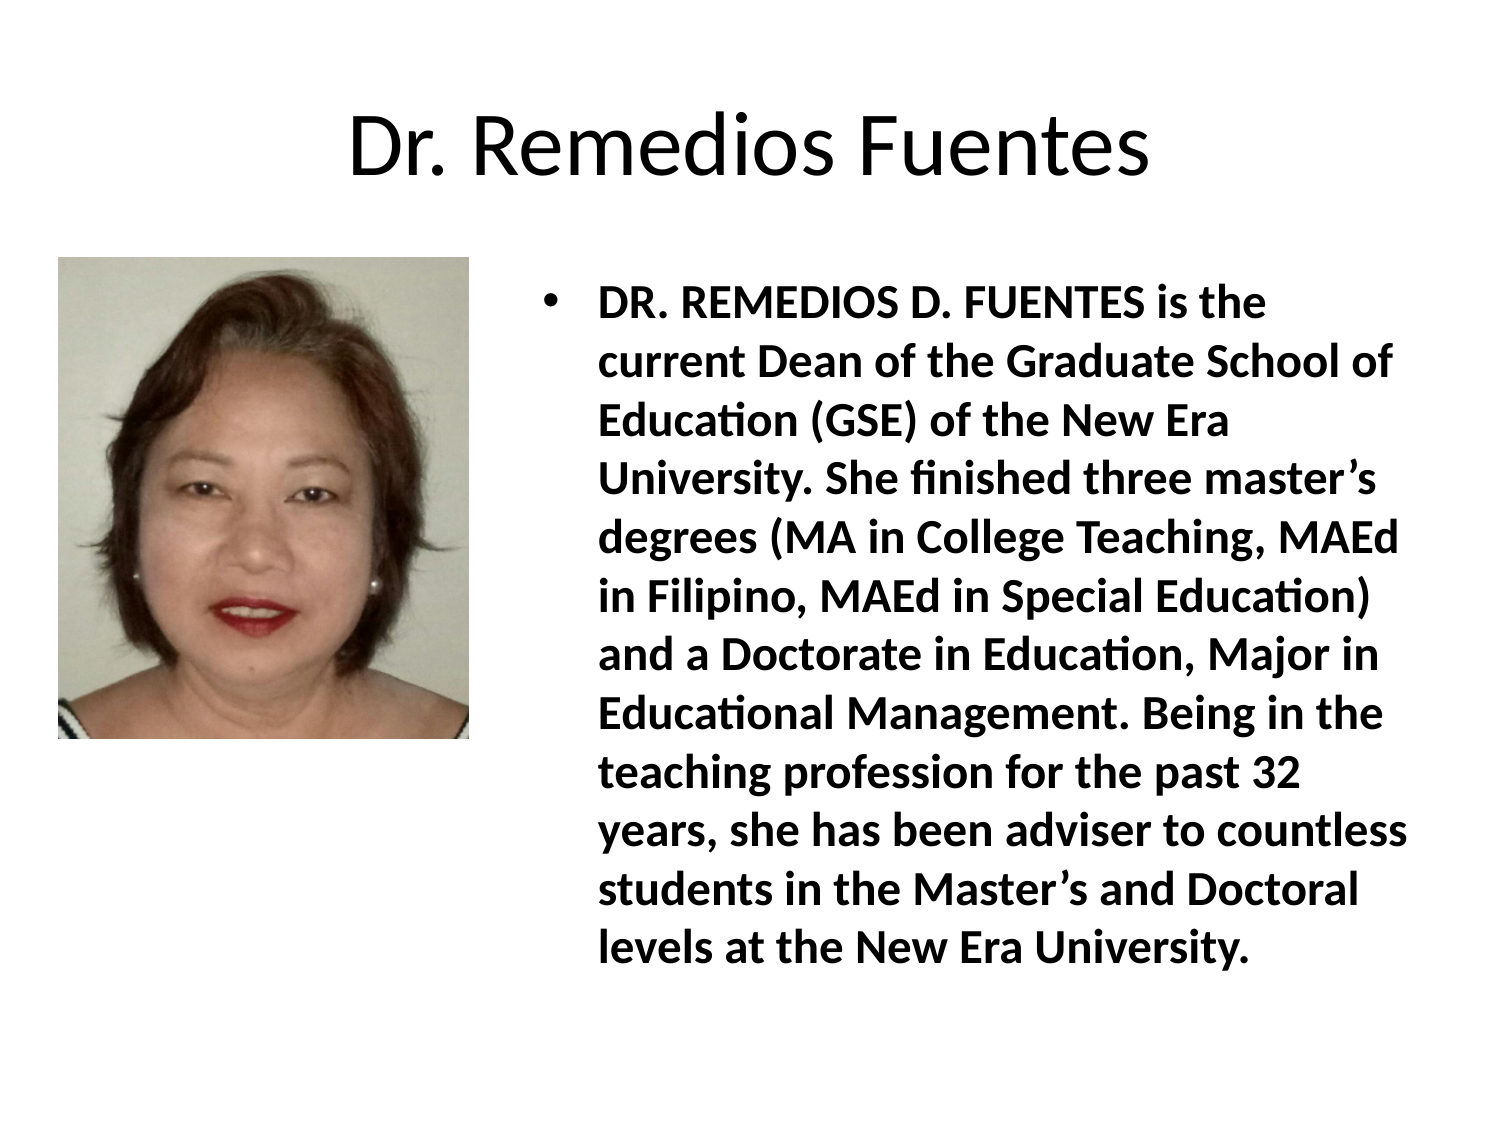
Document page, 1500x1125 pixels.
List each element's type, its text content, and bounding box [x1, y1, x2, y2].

list DR. REMEDIOS D. FUENTES is the current Dean of the Graduate School of Education (GSE) of the New Era University. She finished three master’s degrees (MA in College Teaching, MAEd in Filipino, MAEd in Special Education) and a Doctorate in Education, Major in Educational Management. Being in the teaching profession for the past 32 years, she has been adviser to countless students in the Master’s and Doctoral levels at the New Era University. [527, 262, 1425, 1005]
picture [58, 257, 469, 739]
title Dr. Remedios Fuentes [75, 45, 1425, 233]
